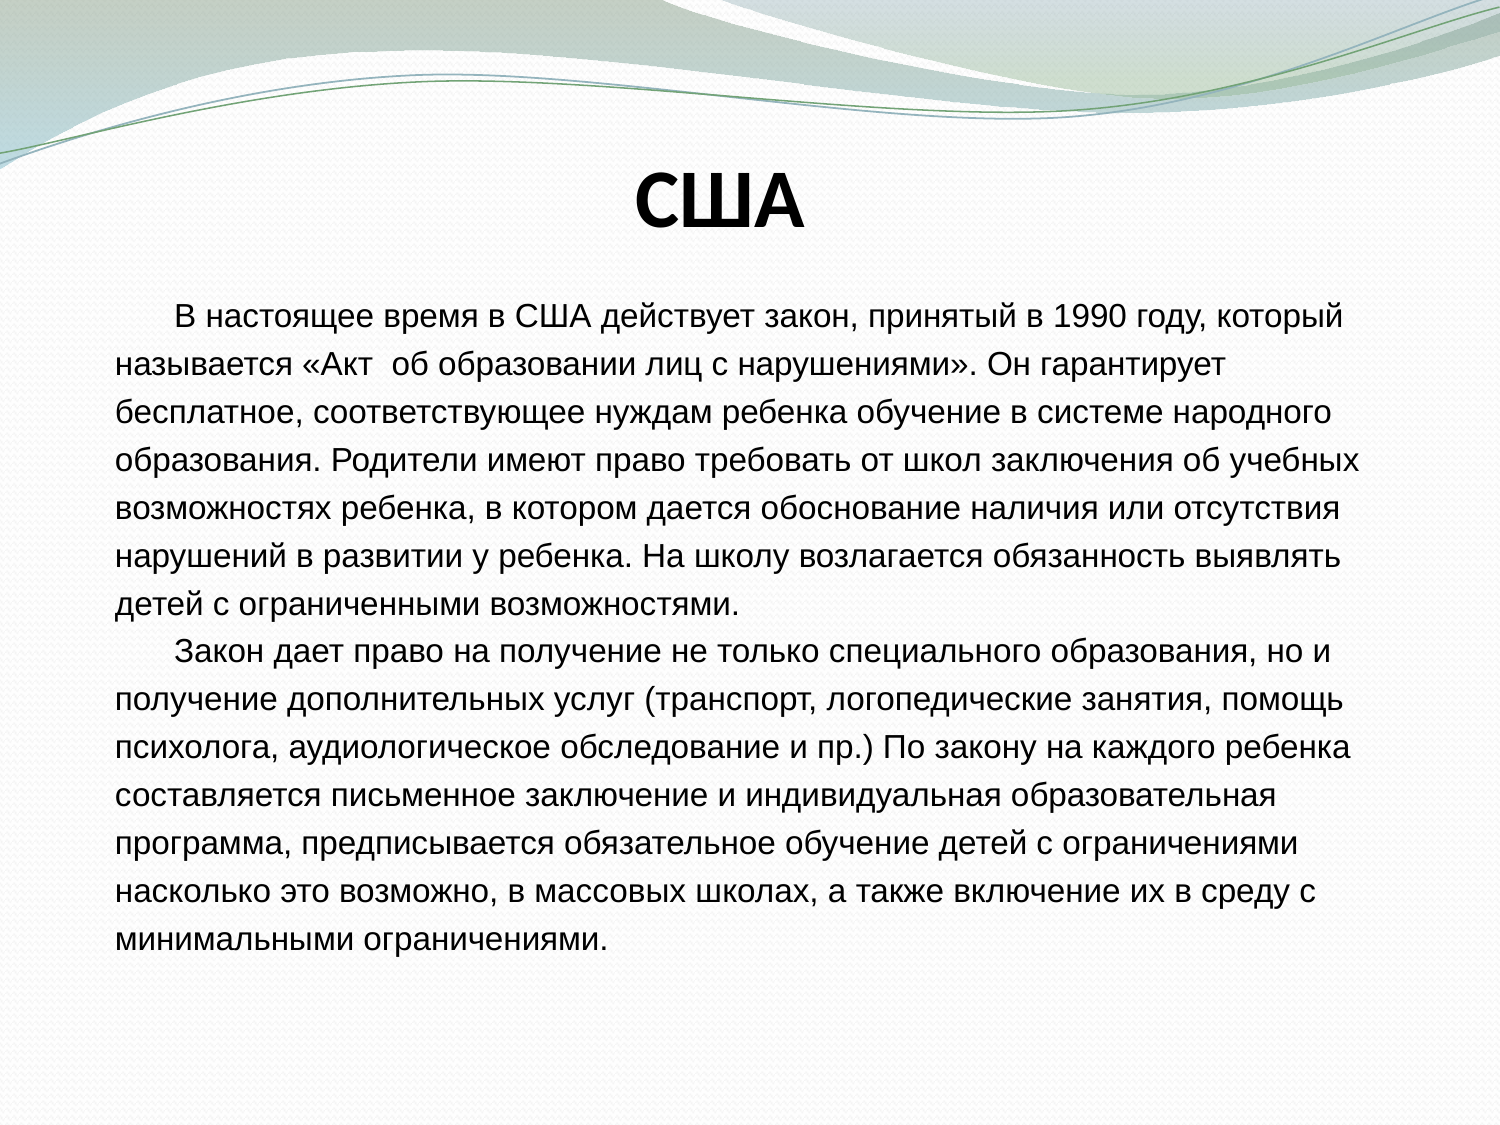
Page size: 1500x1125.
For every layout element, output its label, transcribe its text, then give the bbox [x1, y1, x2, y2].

title США [537, 125, 904, 245]
text_box В настоящее время в США действует закон, принятый в 1990 году, который называется «Акт об образовании лиц с нарушениями». Он гарантирует бесплатное, соответствующее нуждам ребенка обучение в системе народного образования. Родители имеют право требовать от школ заключения об учебных возможностях ребенка, в котором дается обоснование наличия или отсутствия нарушений в развитии у ребенка. На школу возлагается обязанность выявлять детей с ограниченными возможностями. Закон дает право на получение не только специального образования, но и получение дополнительных услуг (транспорт, логопедические занятия, помощь психолога, аудиологическое обследование и пр.) По закону на каждого ребенка составляется письменное заключение и индивидуальная образовательная программа, предписывается обязательное обучение детей с ограничениями насколько это возможно, в массовых школах, а также включение их в среду с минимальными ограничениями. [100, 278, 1412, 965]
